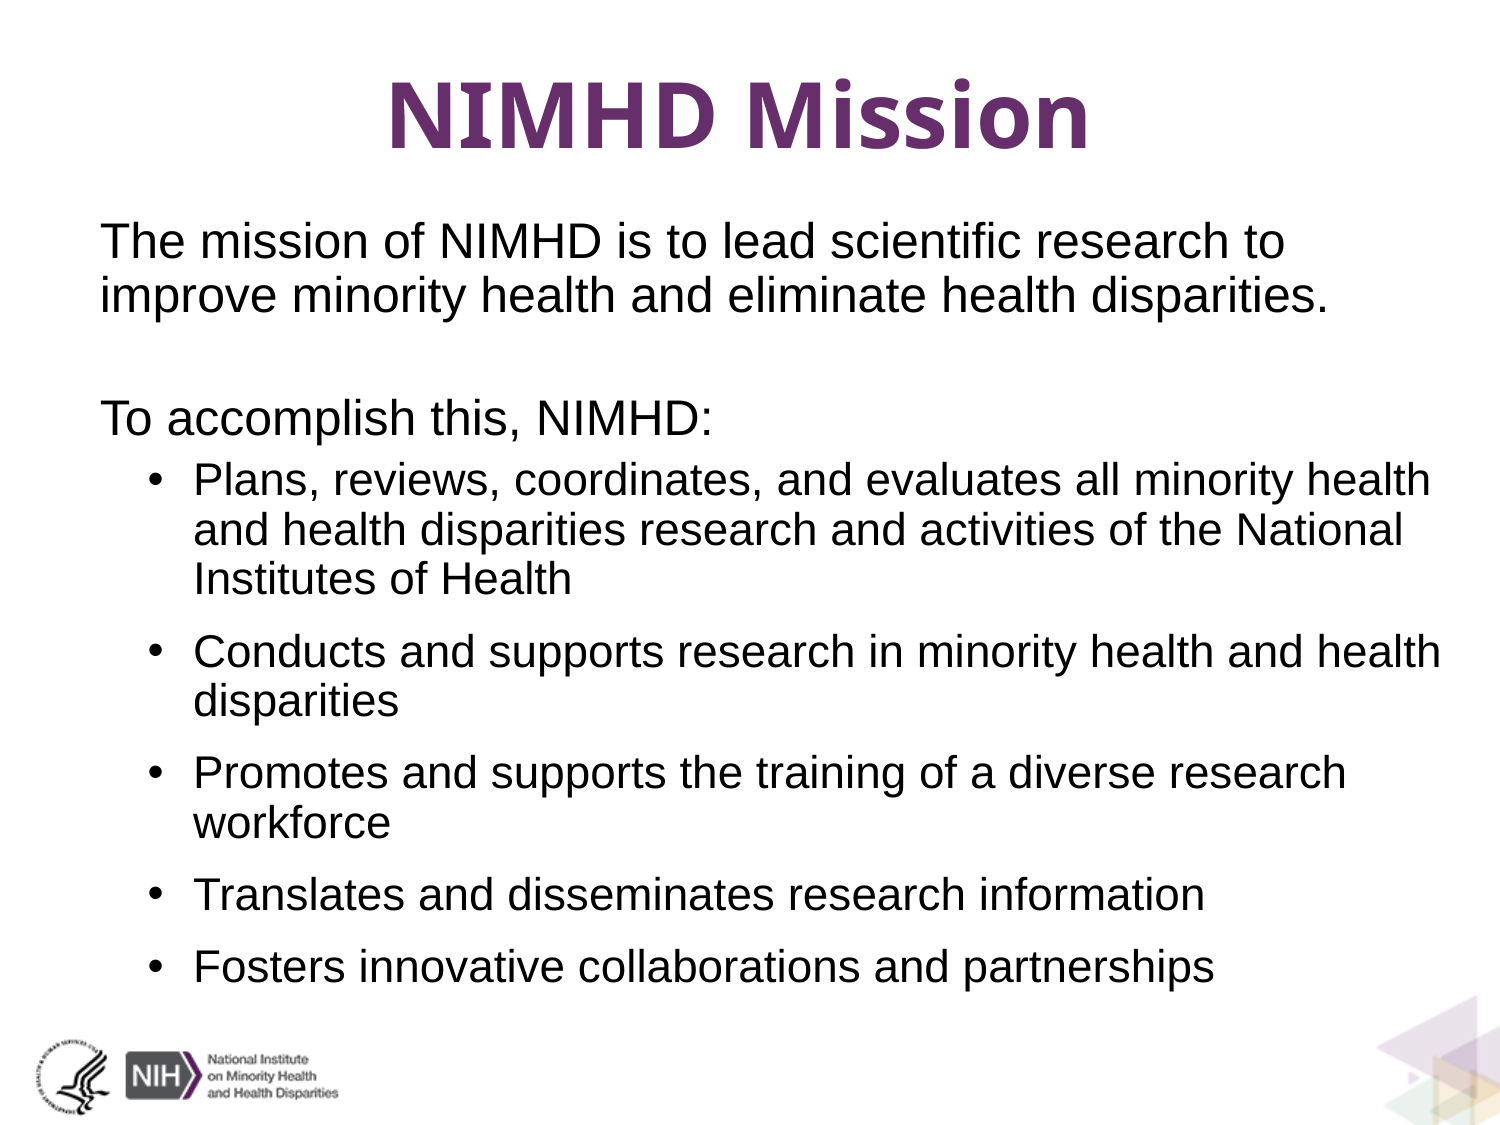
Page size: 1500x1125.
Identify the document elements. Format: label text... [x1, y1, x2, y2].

list The mission of NIMHD is to lead scientific research to improve minority health and eliminate health disparities. To accomplish this, NIMHD: Plans, reviews, coordinates, and evaluates all minority health and health disparities research and activities of the National Institutes of Health Conducts and supports research in minority health and health disparities Promotes and supports the training of a diverse research workforce Translates and disseminates research information Fosters innovative collaborations and partnerships [99, 215, 1451, 993]
picture [0, 993, 1500, 1125]
title NIMHD Mission [75, 58, 1426, 169]
